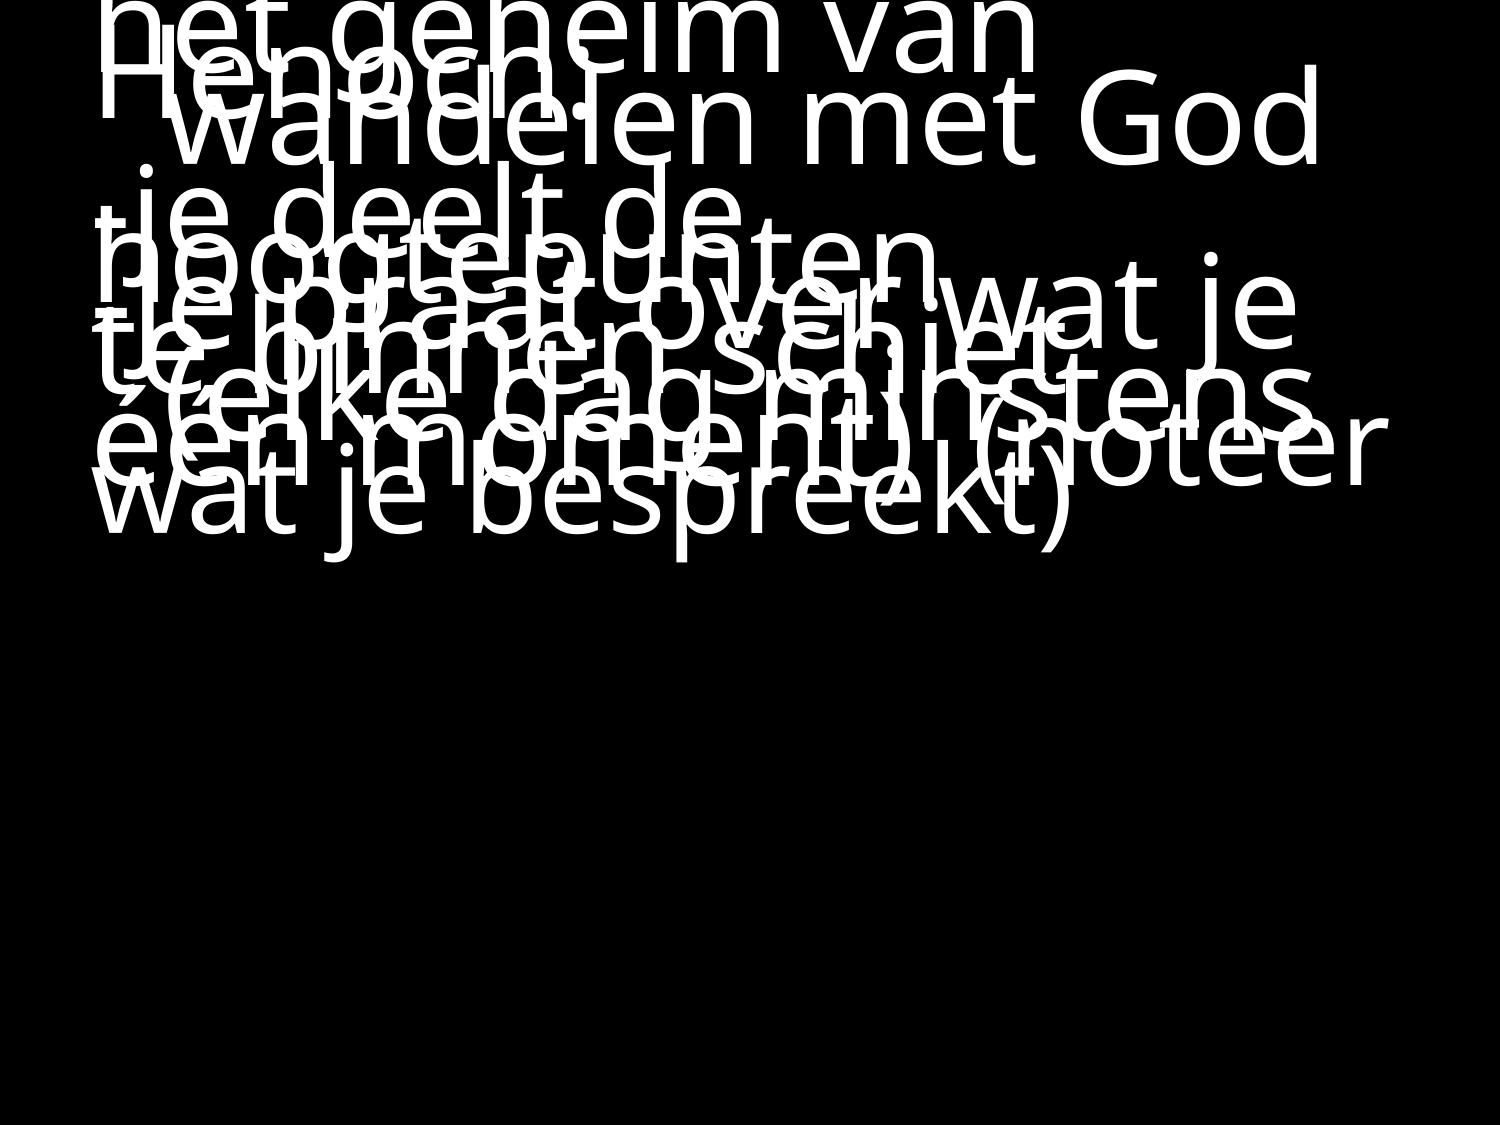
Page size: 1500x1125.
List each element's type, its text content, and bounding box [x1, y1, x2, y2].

list het geheim van Henoch: wandelen met God -je deelt de hoogtepunten -je praat over wat je te binnen schiet (elke dag minstens één moment) (noteer wat je bespreekt) [75, 45, 1425, 1005]
